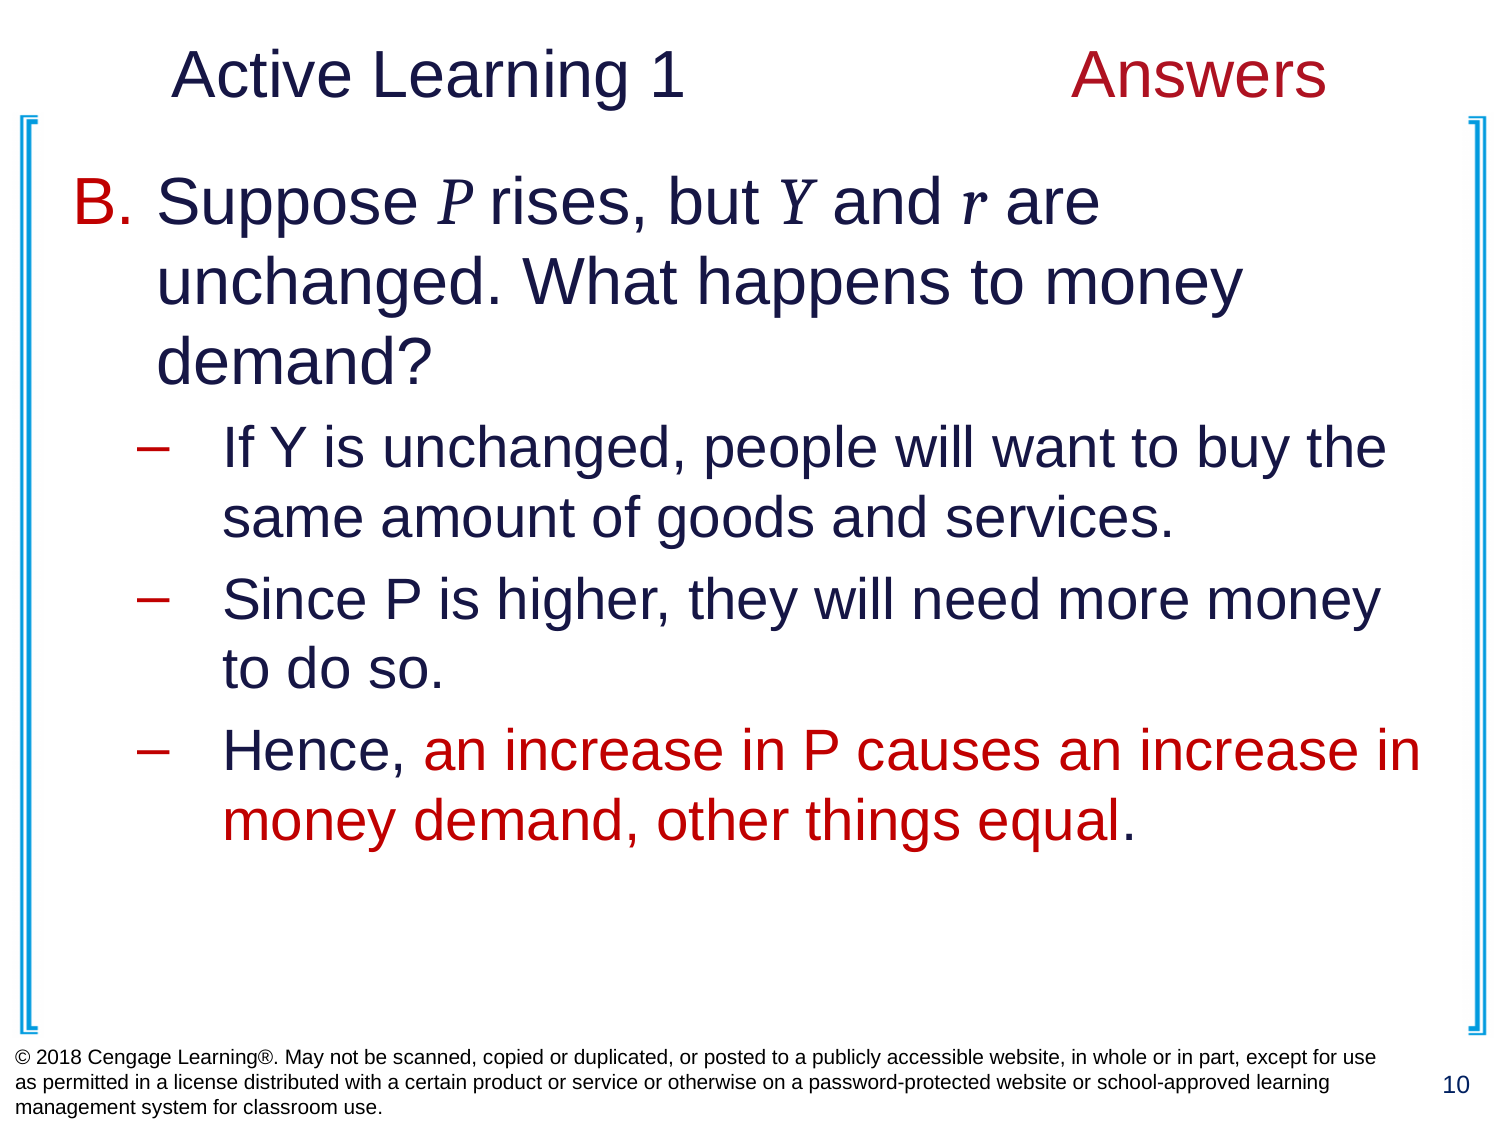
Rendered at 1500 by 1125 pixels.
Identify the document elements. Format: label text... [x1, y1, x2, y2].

picture [1463, 113, 1493, 1037]
footer © 2018 Cengage Learning®. May not be scanned, copied or duplicated, or posted to a publicly accessible website, in whole or in part, except for use as permitted in a license distributed with a certain product or service or otherwise on a password-protected website or school-approved learning management system for classroom use. [0, 1037, 1412, 1125]
picture [13, 113, 43, 1037]
title Active Learning 1 Answers [24, 16, 1475, 125]
list Suppose P rises, but Y and r are unchanged. What happens to money demand? If Y is unchanged, people will want to buy the same amount of goods and services. Since P is higher, they will need more money to do so. Hence, an increase in P causes an increase in money demand, other things equal. [56, 149, 1455, 1058]
slide_number 10 [1412, 1060, 1500, 1125]
